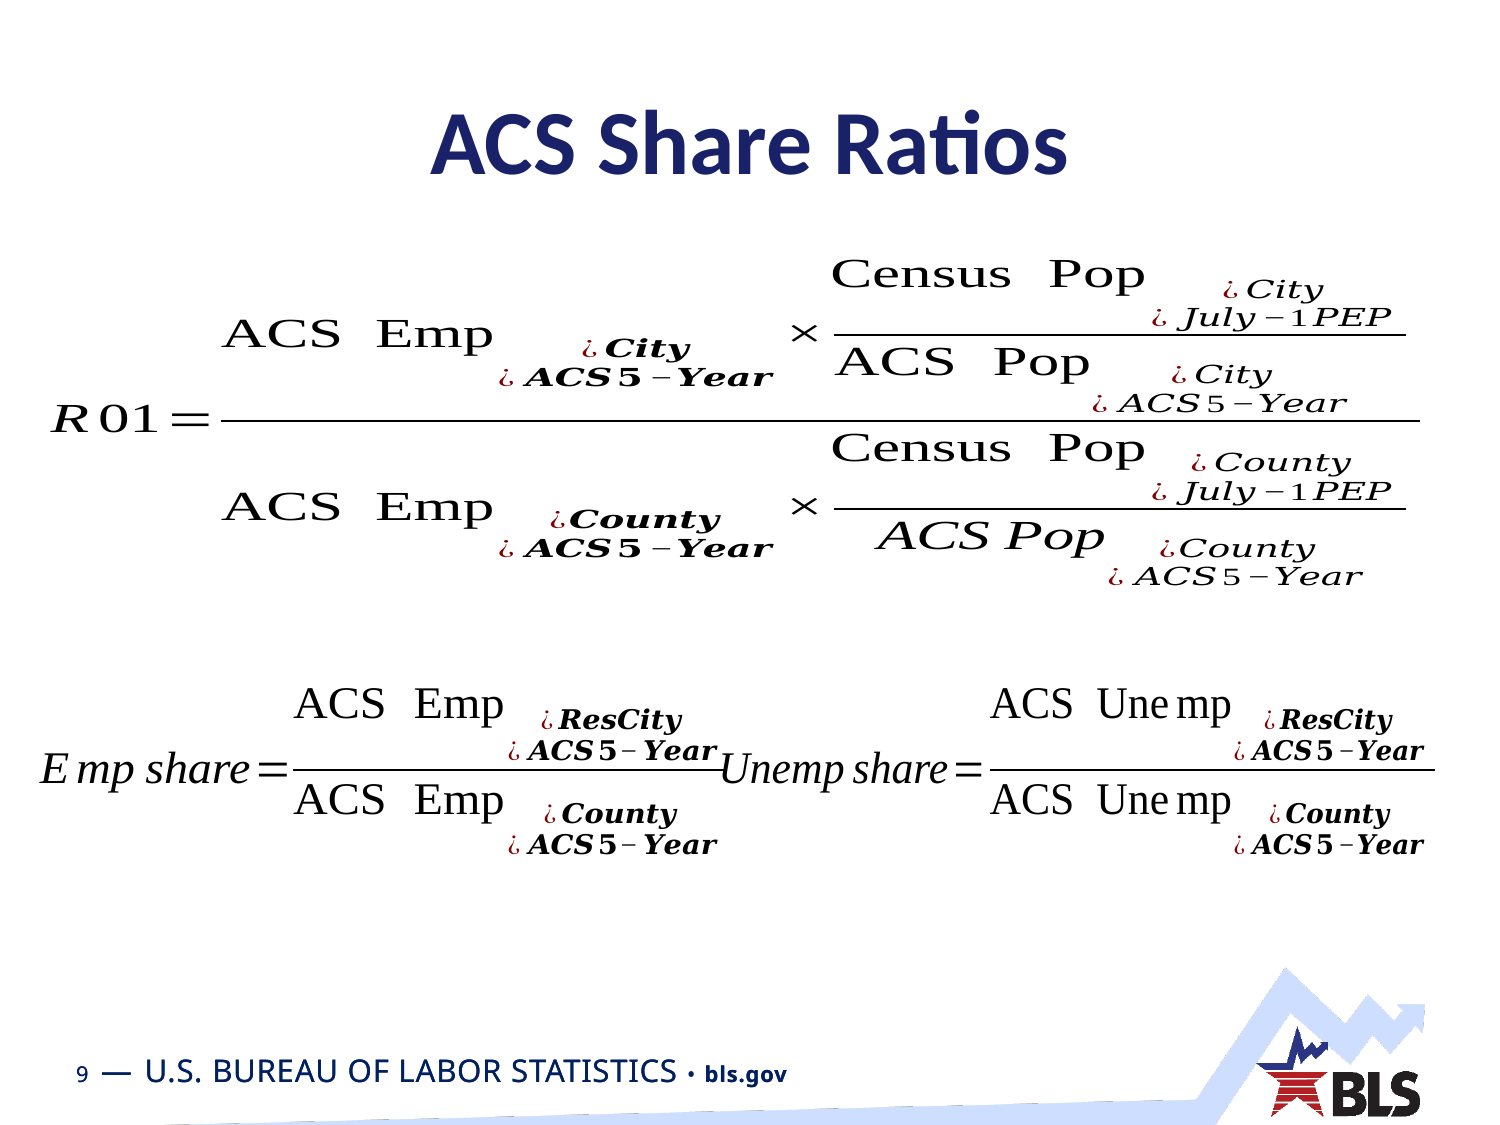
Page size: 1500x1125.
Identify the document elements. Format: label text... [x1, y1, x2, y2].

picture [40, 967, 1425, 1125]
title ACS Share Ratios [74, 74, 1426, 208]
